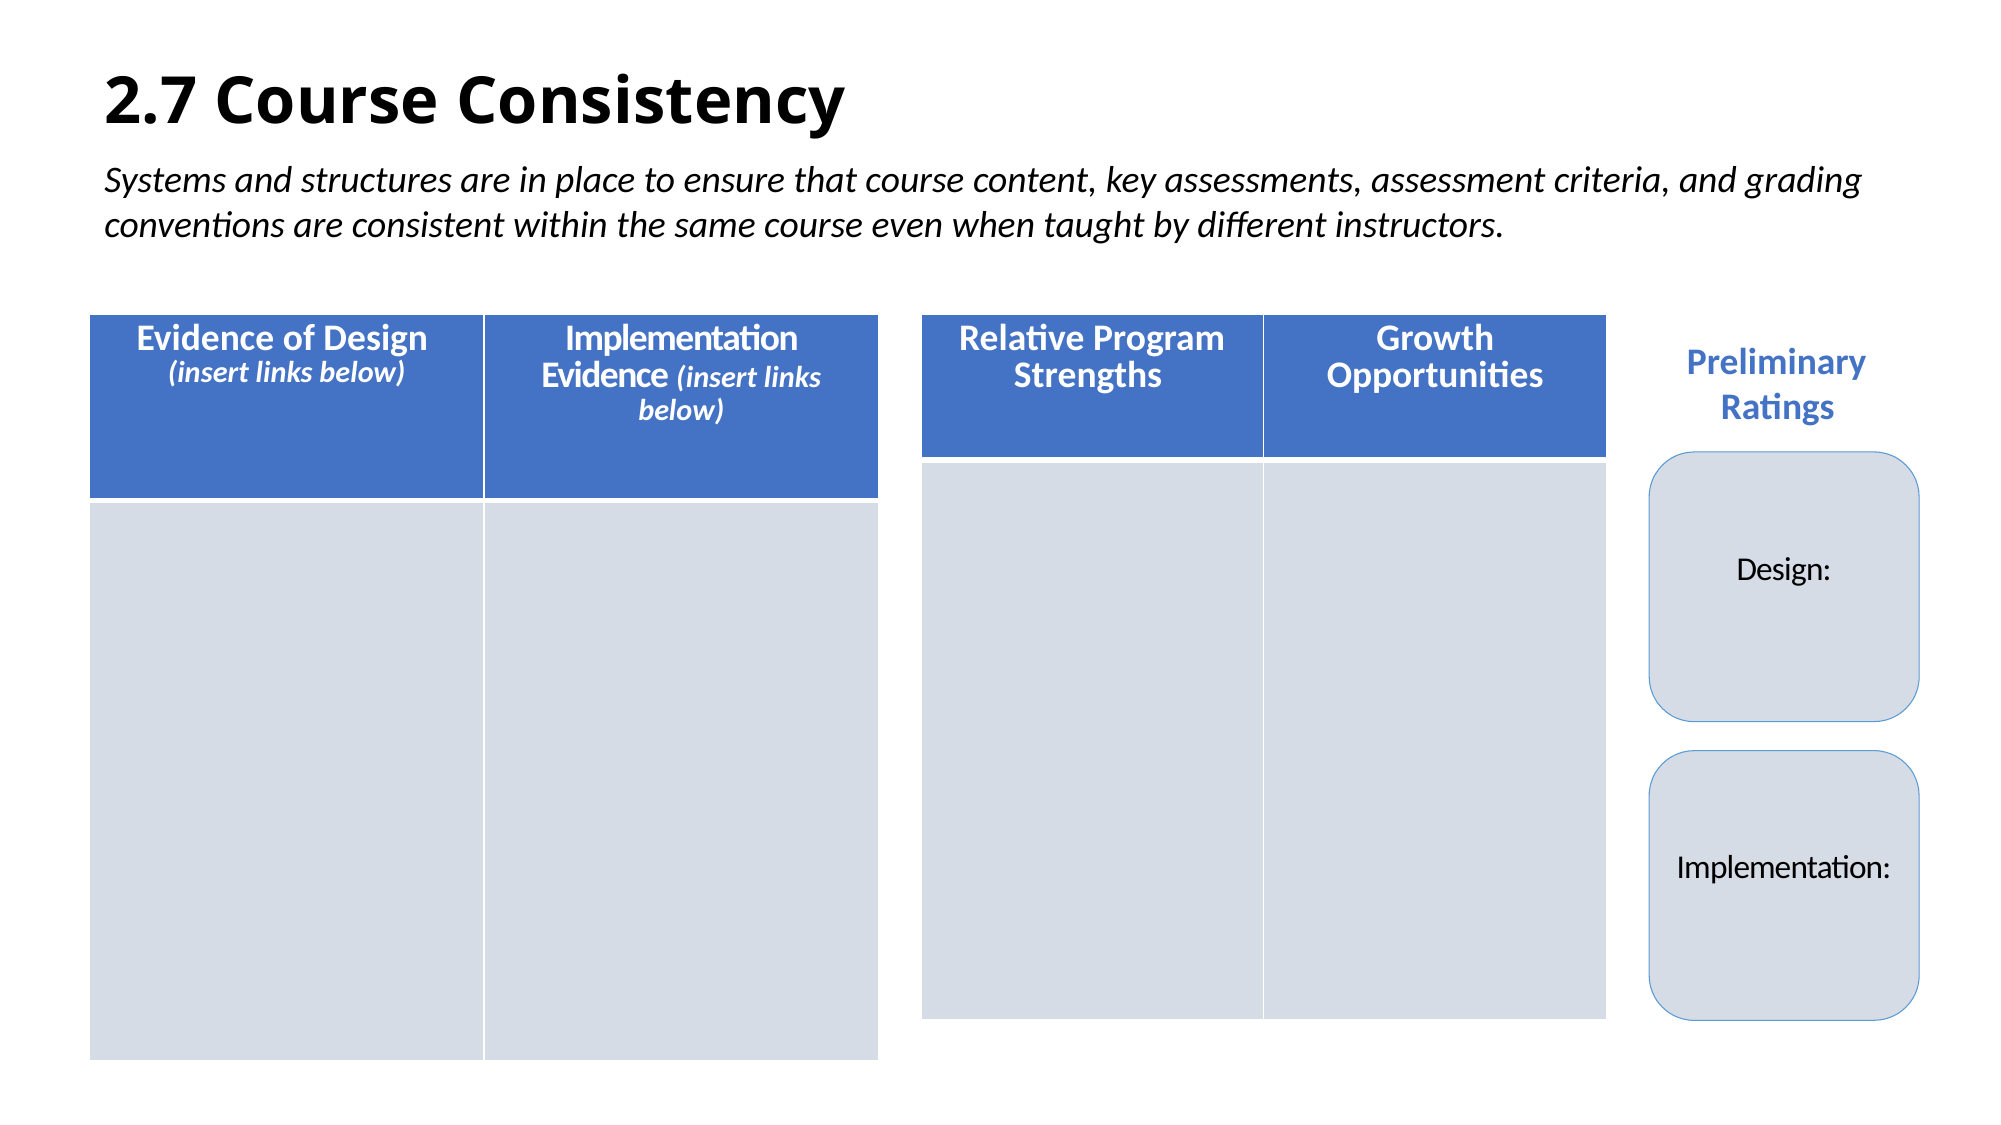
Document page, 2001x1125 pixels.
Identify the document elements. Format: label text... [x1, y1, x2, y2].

table_cell [90, 503, 483, 1060]
table_cell [1264, 463, 1606, 1019]
text_box Systems and structures are in place to ensure that course content, key assessments, assessment criteria, and grading conventions are consistent within the same course even when taught by different instructors. [89, 147, 1911, 253]
table_header Relative Program Strengths [922, 315, 1263, 457]
title 2.7 Course Consistency [89, 59, 1863, 146]
text_box Preliminary Ratings [1629, 329, 1920, 435]
table_header Evidence of Design (insert links below) [90, 315, 483, 498]
text_box Design: [1648, 451, 1920, 723]
table_header Growth Opportunities [1264, 315, 1606, 457]
table_cell [485, 503, 878, 1060]
text_box Implementation: [1648, 750, 1920, 1021]
table_header Implementation Evidence (insert links below) [485, 315, 878, 498]
table_cell [922, 463, 1263, 1019]
